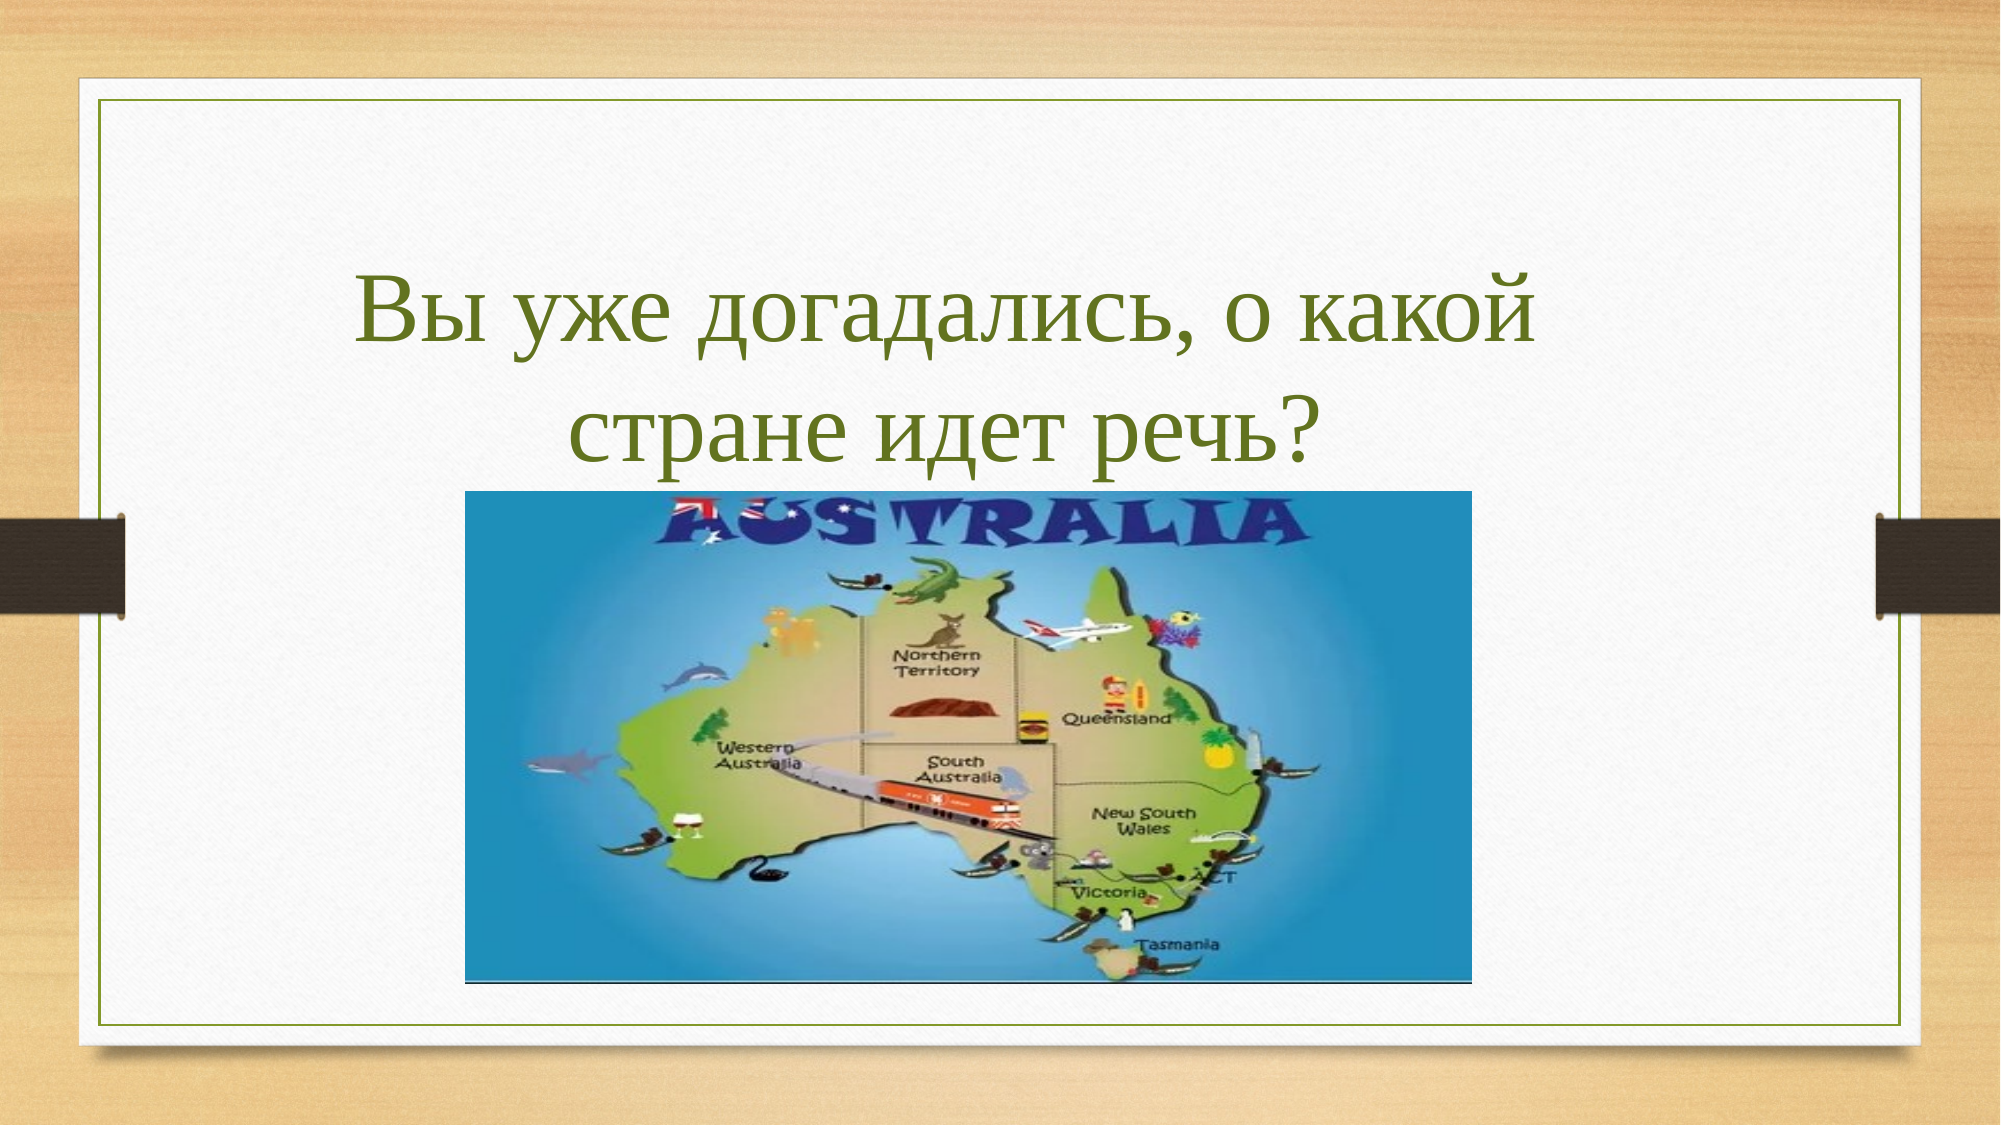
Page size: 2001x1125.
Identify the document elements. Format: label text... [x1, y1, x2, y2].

text_box Вы уже догадались, о какой стране идет речь? [316, 233, 1575, 489]
picture [0, 0, 2001, 1125]
